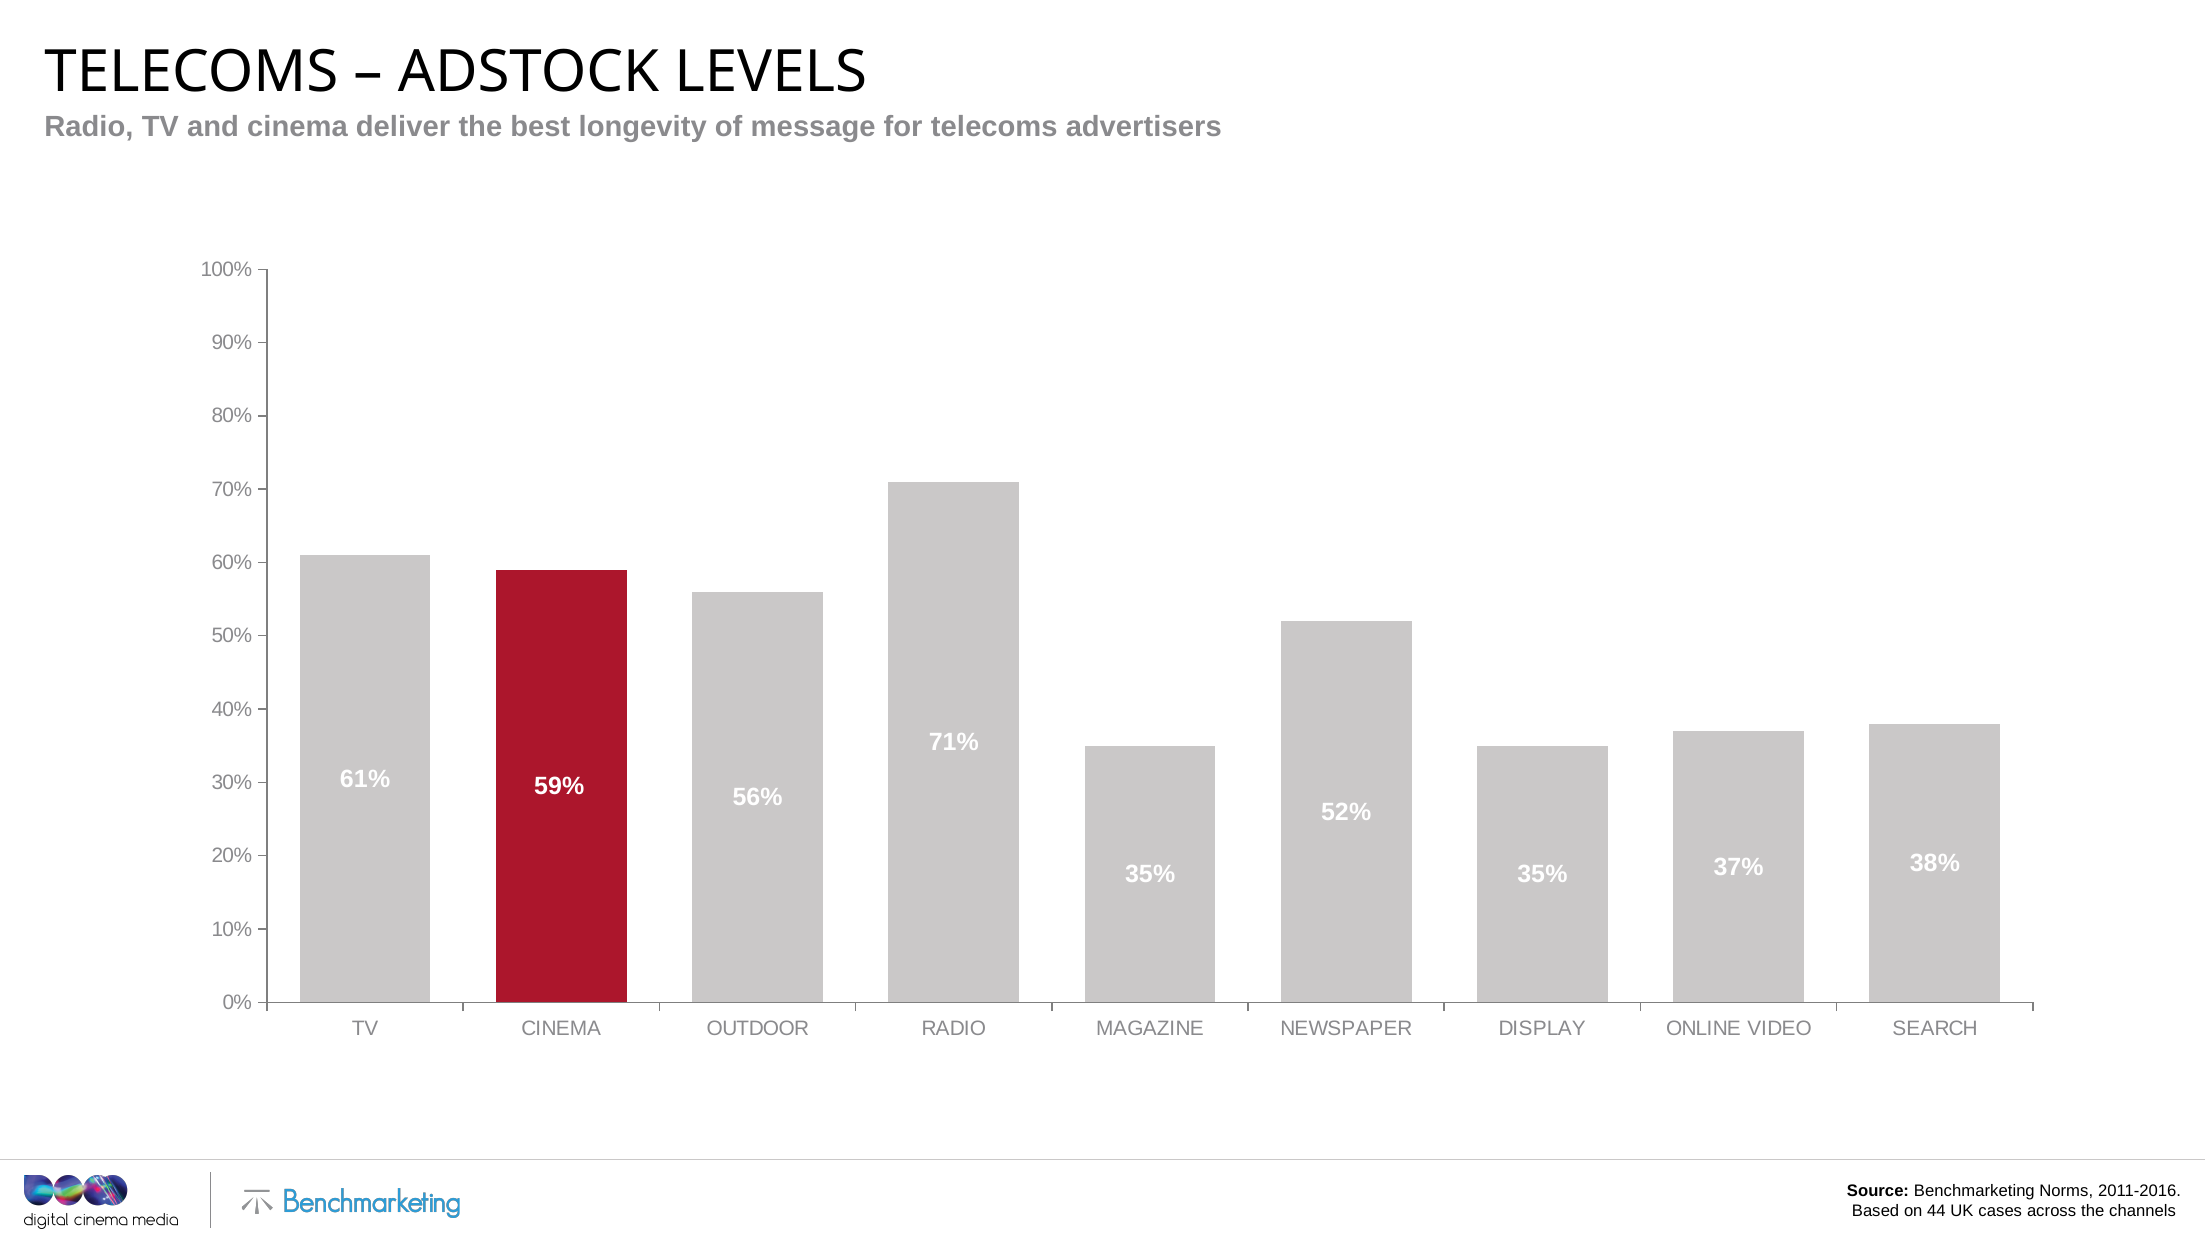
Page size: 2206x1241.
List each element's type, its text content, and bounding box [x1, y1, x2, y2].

title TELECOMS – ADSTOCK LEVELS [44, 44, 2081, 92]
chart [149, 204, 2058, 1066]
picture [24, 1175, 178, 1229]
list Radio, TV and cinema deliver the best longevity of message for telecoms advertisers [44, 106, 1624, 137]
list Source: Benchmarketing Norms, 2011-2016. Based on 44 UK cases across the channels [1670, 1179, 2182, 1220]
picture [241, 1188, 460, 1218]
